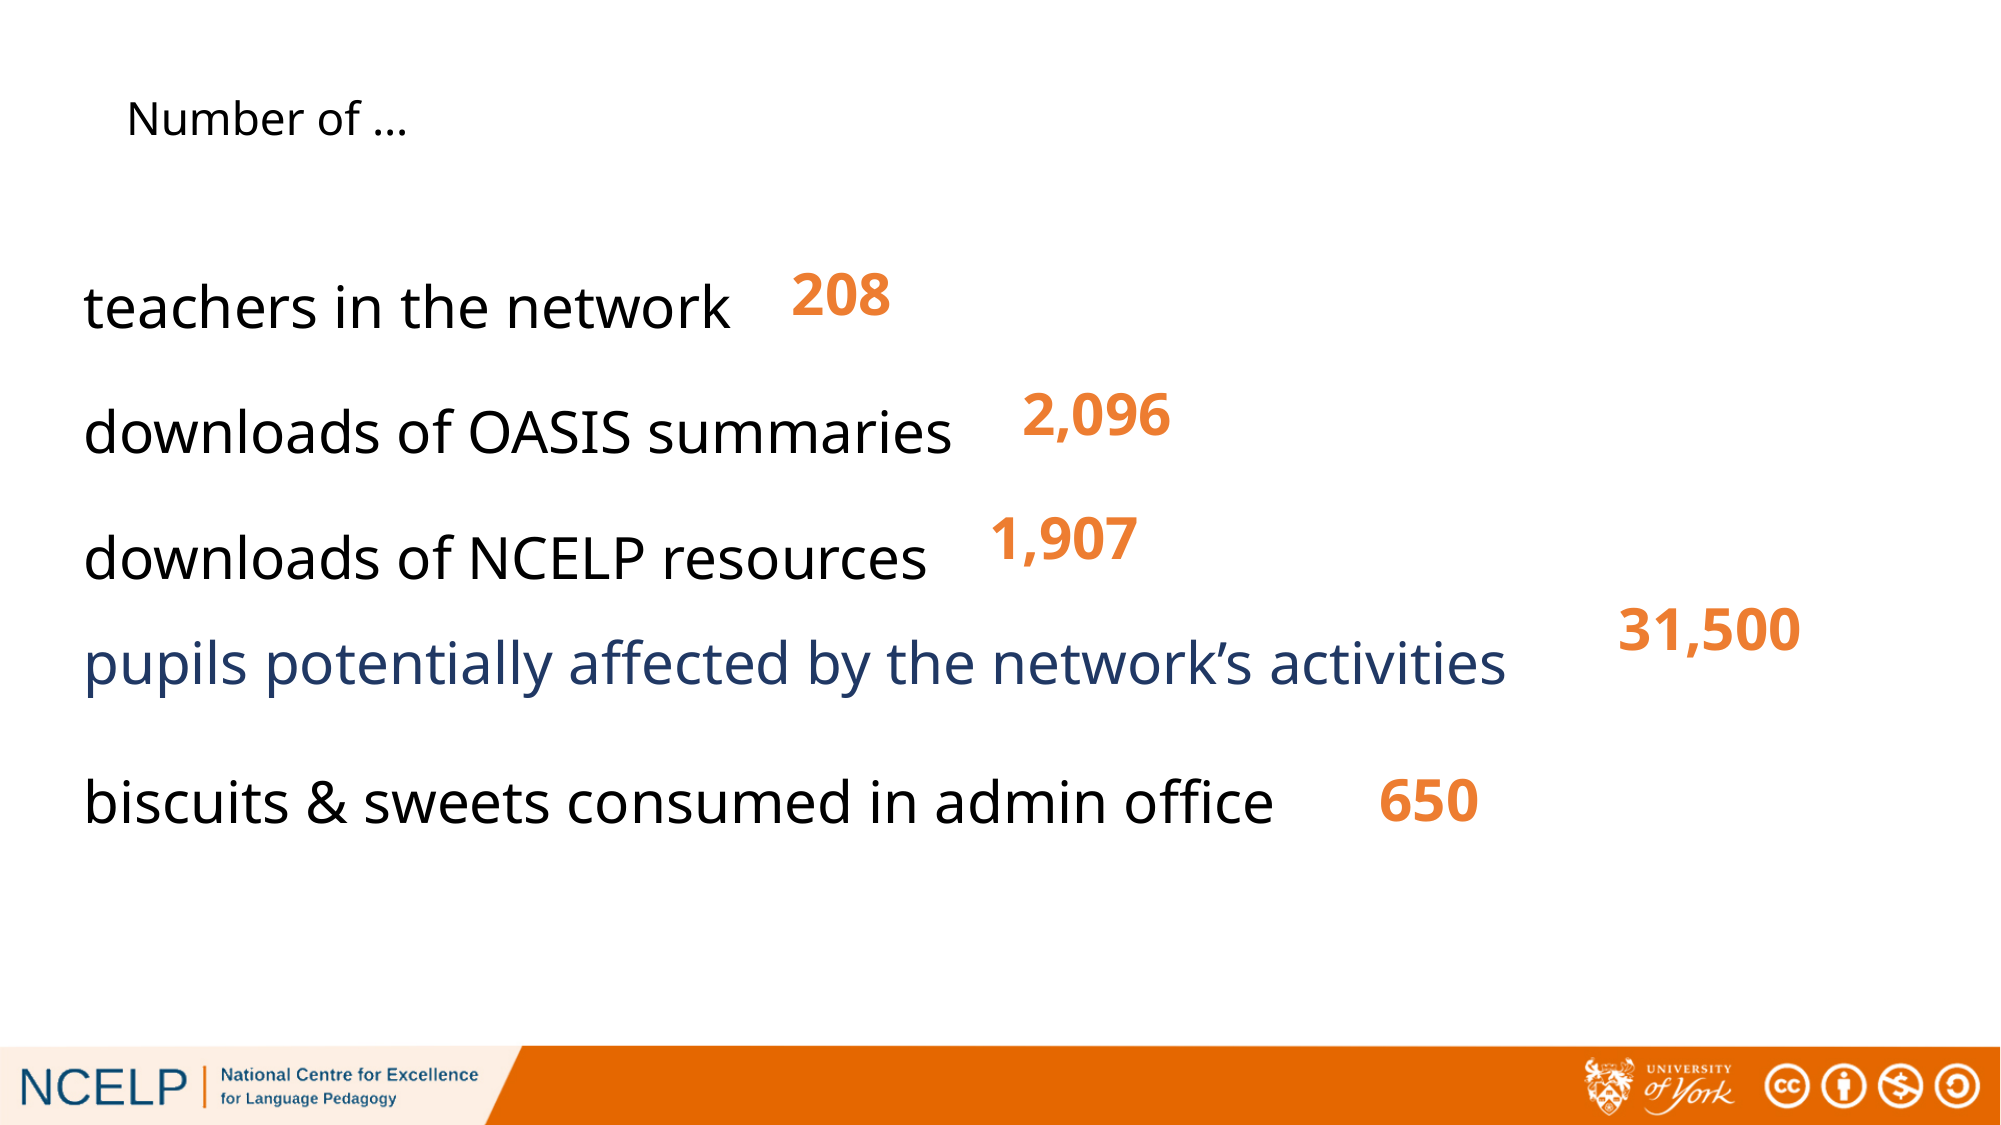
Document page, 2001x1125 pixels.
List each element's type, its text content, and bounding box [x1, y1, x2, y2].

text_box 650 [1364, 755, 1550, 841]
text_box 31,500 [1604, 584, 1941, 670]
text_box 1,907 [975, 493, 1241, 579]
text_box 2,096 [1007, 370, 1274, 455]
picture [0, 0, 2001, 1125]
list teachers in the network downloads of OASIS summaries downloads of NCELP resources pupils potentially affected by the network’s activities biscuits & sweets consumed in admin office [68, 227, 1882, 942]
text_box Number of … [111, 82, 424, 152]
text_box 208 [777, 250, 920, 335]
